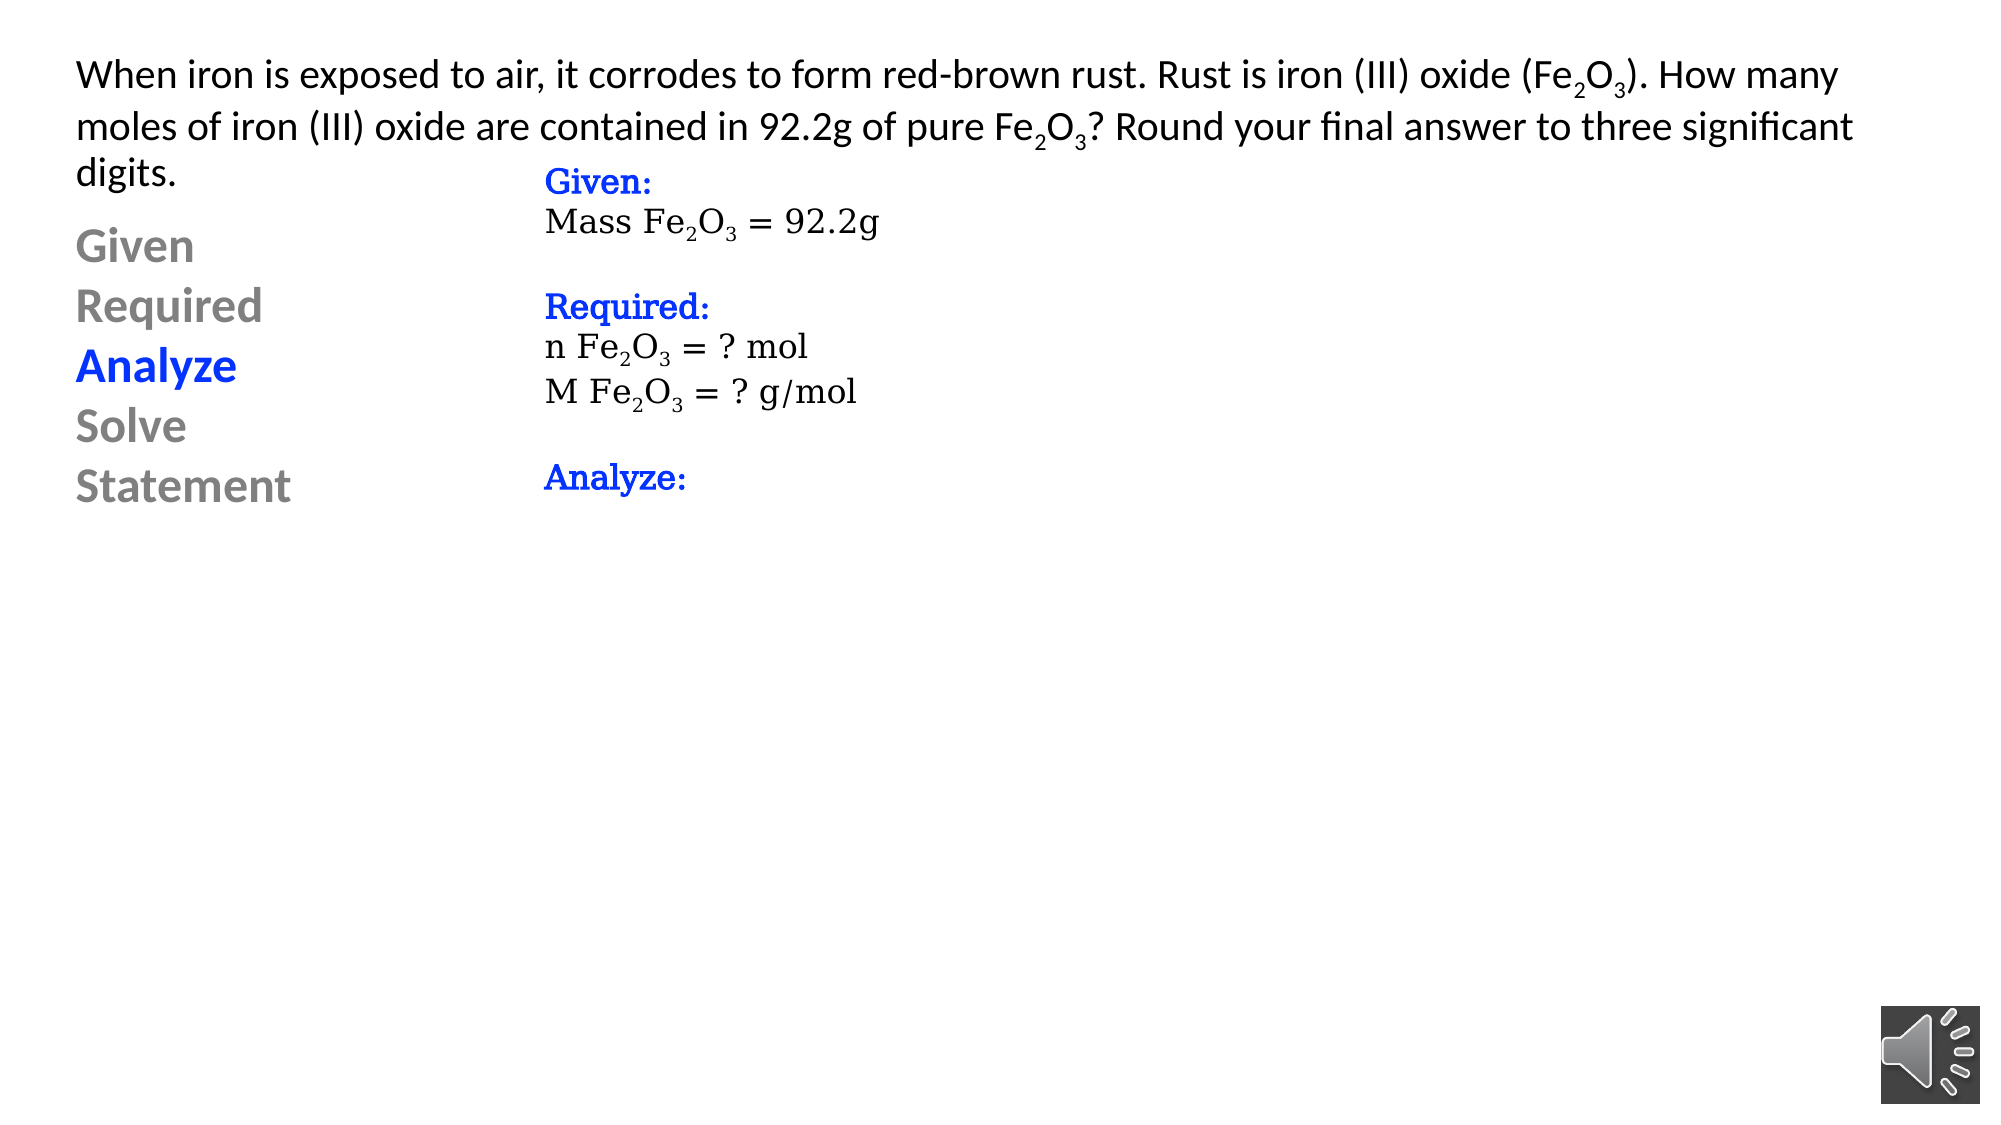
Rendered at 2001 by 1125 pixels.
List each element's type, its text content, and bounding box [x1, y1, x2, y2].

list When iron is exposed to air, it corrodes to form red-brown rust. Rust is iron (III) oxide (Fe2O3). How many moles of iron (III) oxide are contained in 92.2g of pure Fe2O3? Round your final answer to three significant digits. [60, 40, 1955, 819]
text_box Given Required Analyze Solve Statement [60, 205, 309, 521]
picture [1880, 1004, 1981, 1105]
